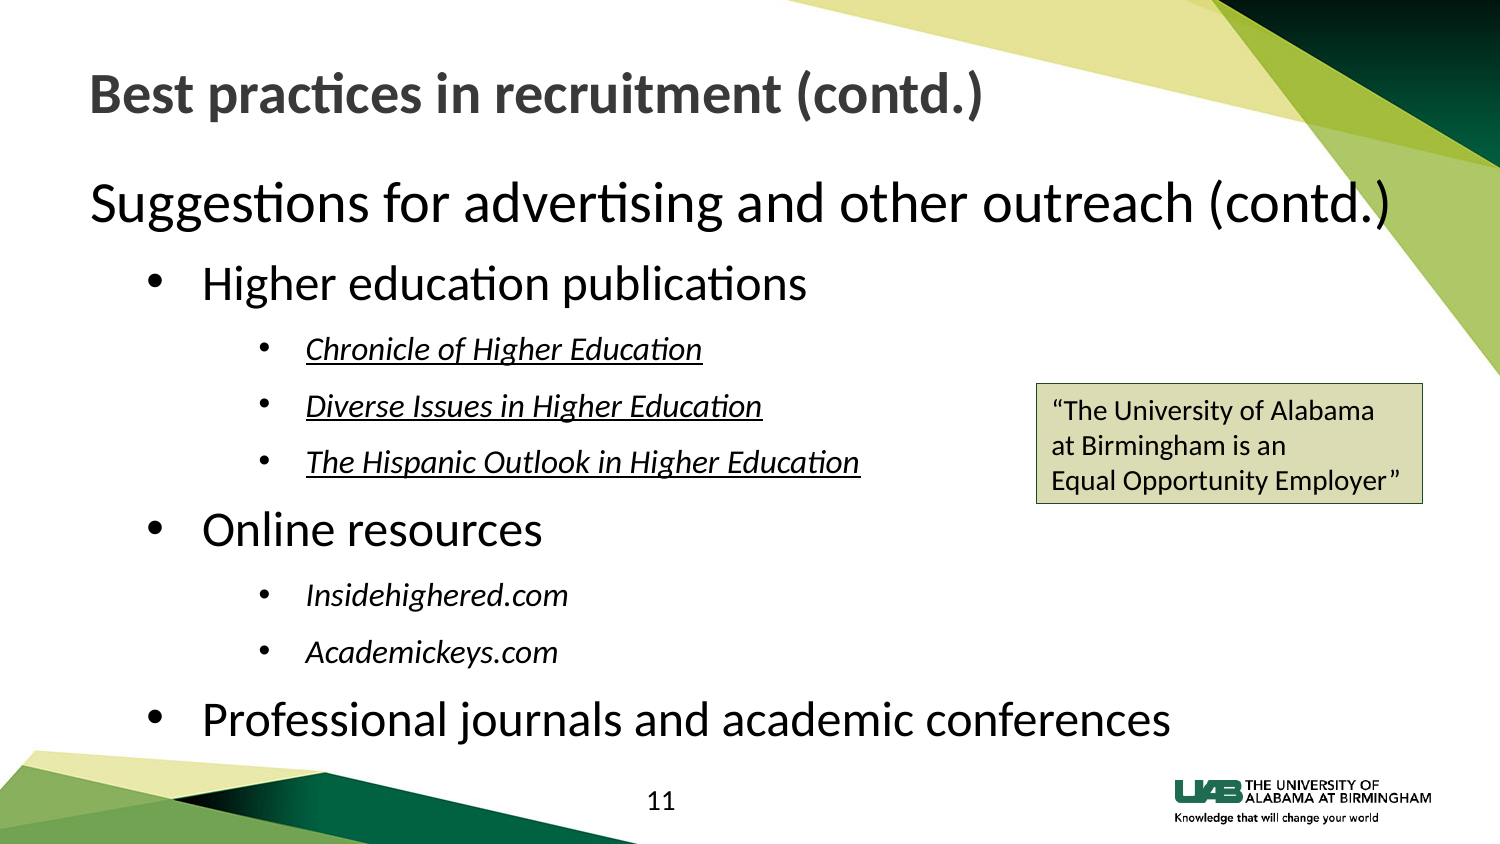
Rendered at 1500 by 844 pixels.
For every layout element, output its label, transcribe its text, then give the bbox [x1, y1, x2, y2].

picture [0, 0, 1500, 844]
title Best practices in recruitment (contd.) [75, 47, 1425, 156]
list Suggestions for advertising and other outreach (contd.) Higher education publications Chronicle of Higher Education Diverse Issues in Higher Education The Hispanic Outlook in Higher Education Online resources Insidehighered.com Academickeys.com Professional journals and academic conferences [75, 156, 1425, 761]
text_box “The University of Alabama at Birmingham is an Equal Opportunity Employer” [1036, 383, 1423, 504]
